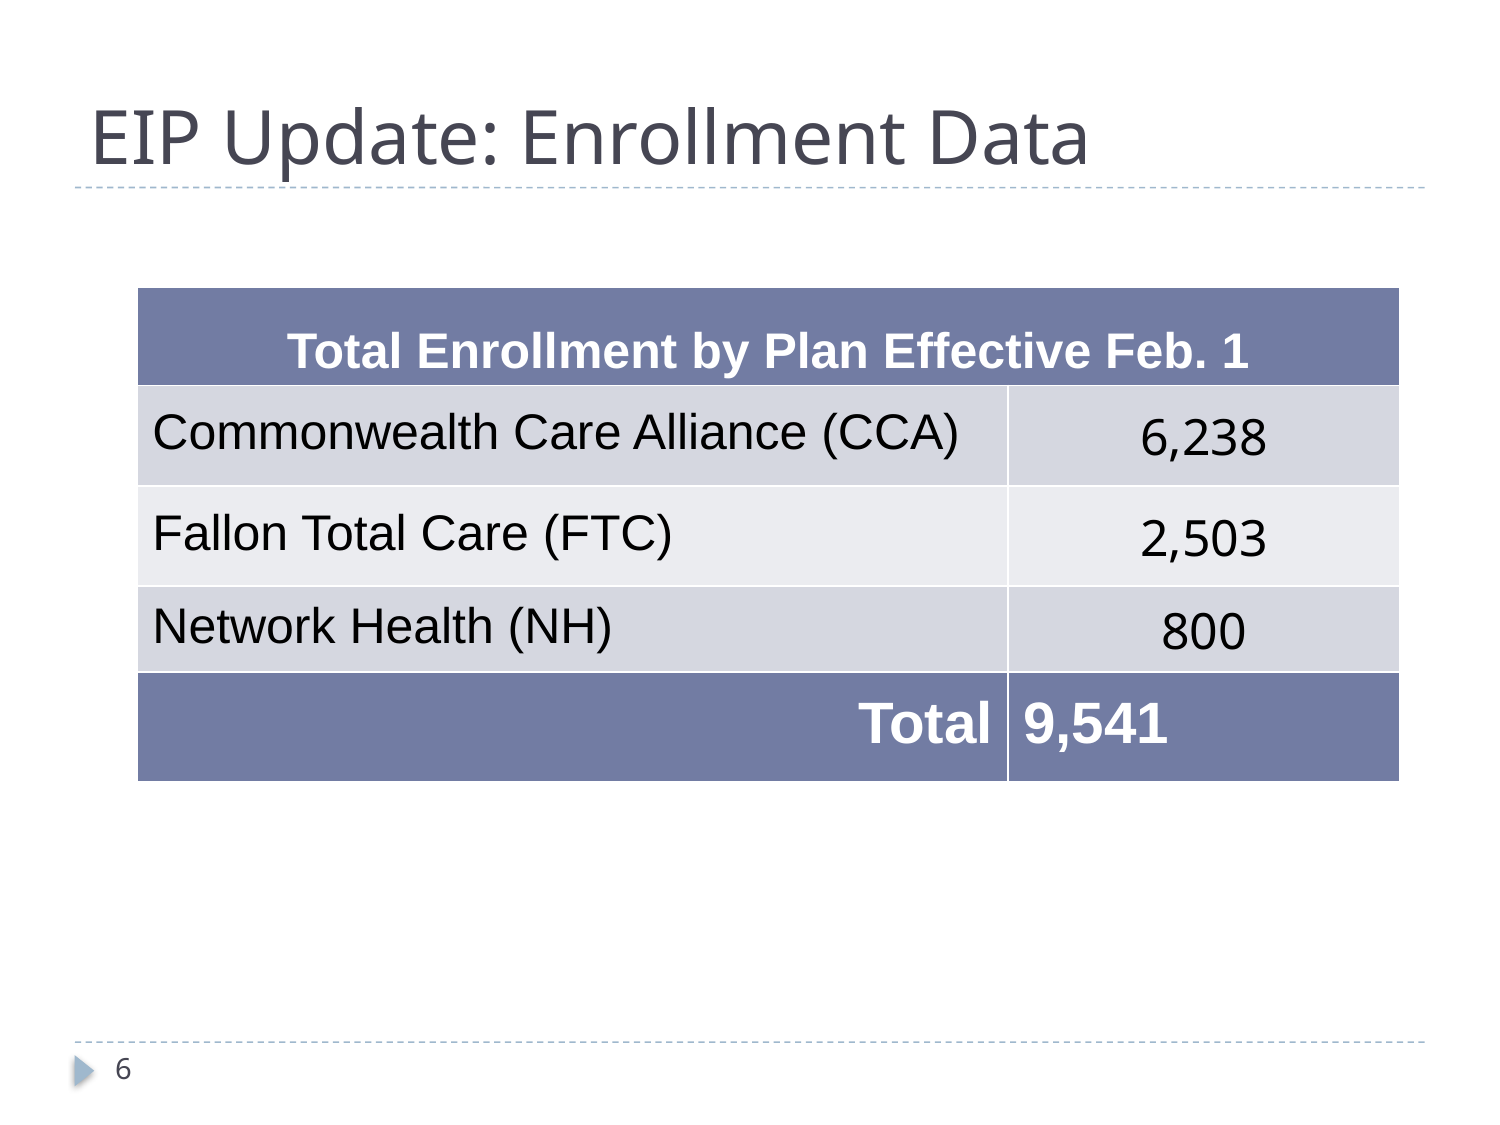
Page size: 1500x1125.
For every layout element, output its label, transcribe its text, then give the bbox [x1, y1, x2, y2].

title EIP Update: Enrollment Data [75, 24, 1425, 174]
slide_number 6 [100, 1042, 426, 1103]
table_cell Total [138, 673, 1007, 781]
table_cell Commonwealth Care Alliance (CCA) [138, 386, 1007, 485]
table_cell 6,238 [1009, 386, 1399, 485]
table_header Total Enrollment by Plan Effective Feb. 1 [138, 288, 1399, 385]
table_cell Network Health (NH) [138, 587, 1007, 671]
text_box [37, 174, 1450, 288]
table_cell 800 [1009, 587, 1399, 671]
table_cell 2,503 [1009, 487, 1399, 585]
table_cell 9,541 [1009, 673, 1399, 781]
table_cell Fallon Total Care (FTC) [138, 487, 1007, 585]
